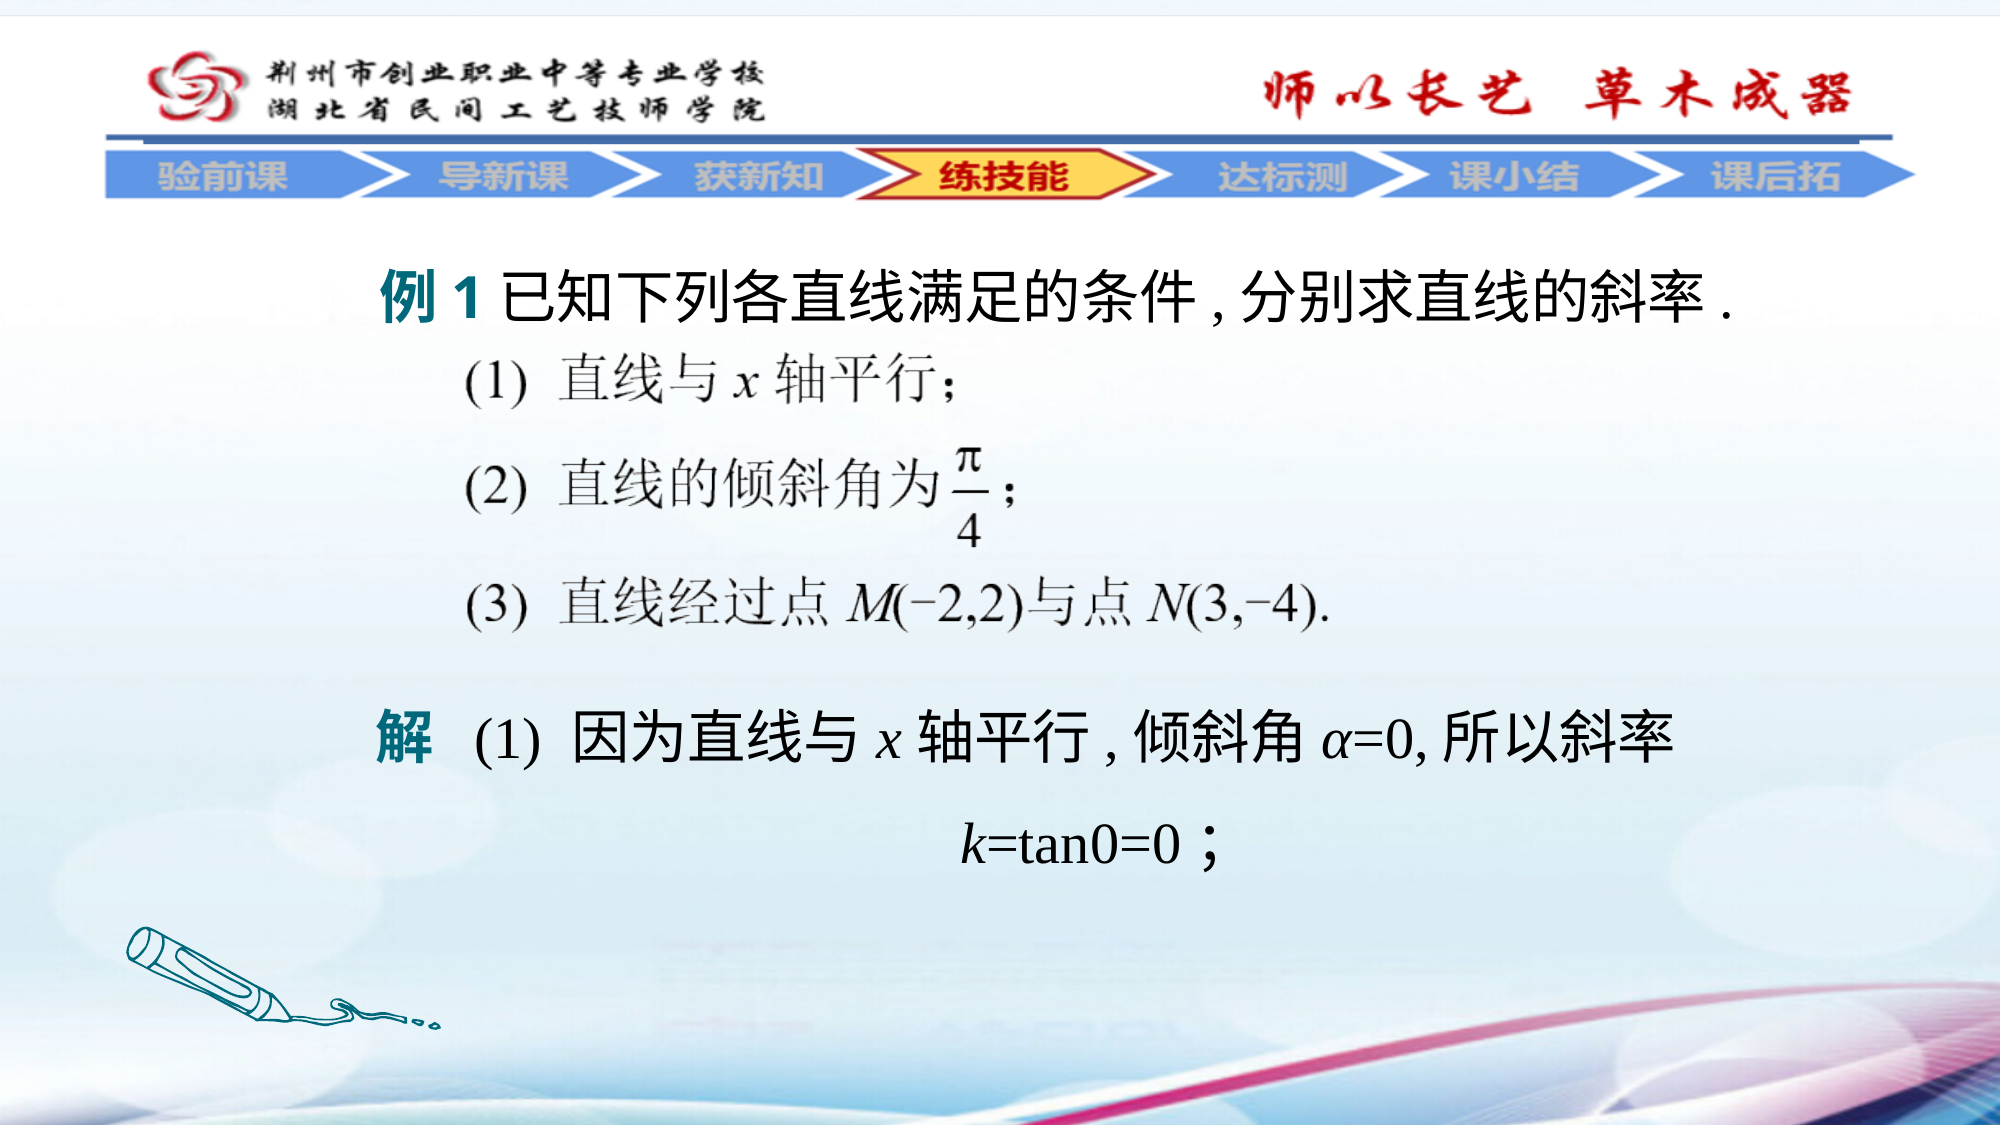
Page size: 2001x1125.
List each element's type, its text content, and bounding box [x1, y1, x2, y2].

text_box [126, 926, 441, 1030]
text_box 解 (1) 因为直线与x轴平行,倾斜角α=0,所以斜率 k=tan0=0； [360, 657, 1696, 883]
text_box 例1已知下列各直线满足的条件,分别求直线的斜率. [364, 252, 1912, 338]
picture [0, 0, 2000, 1125]
